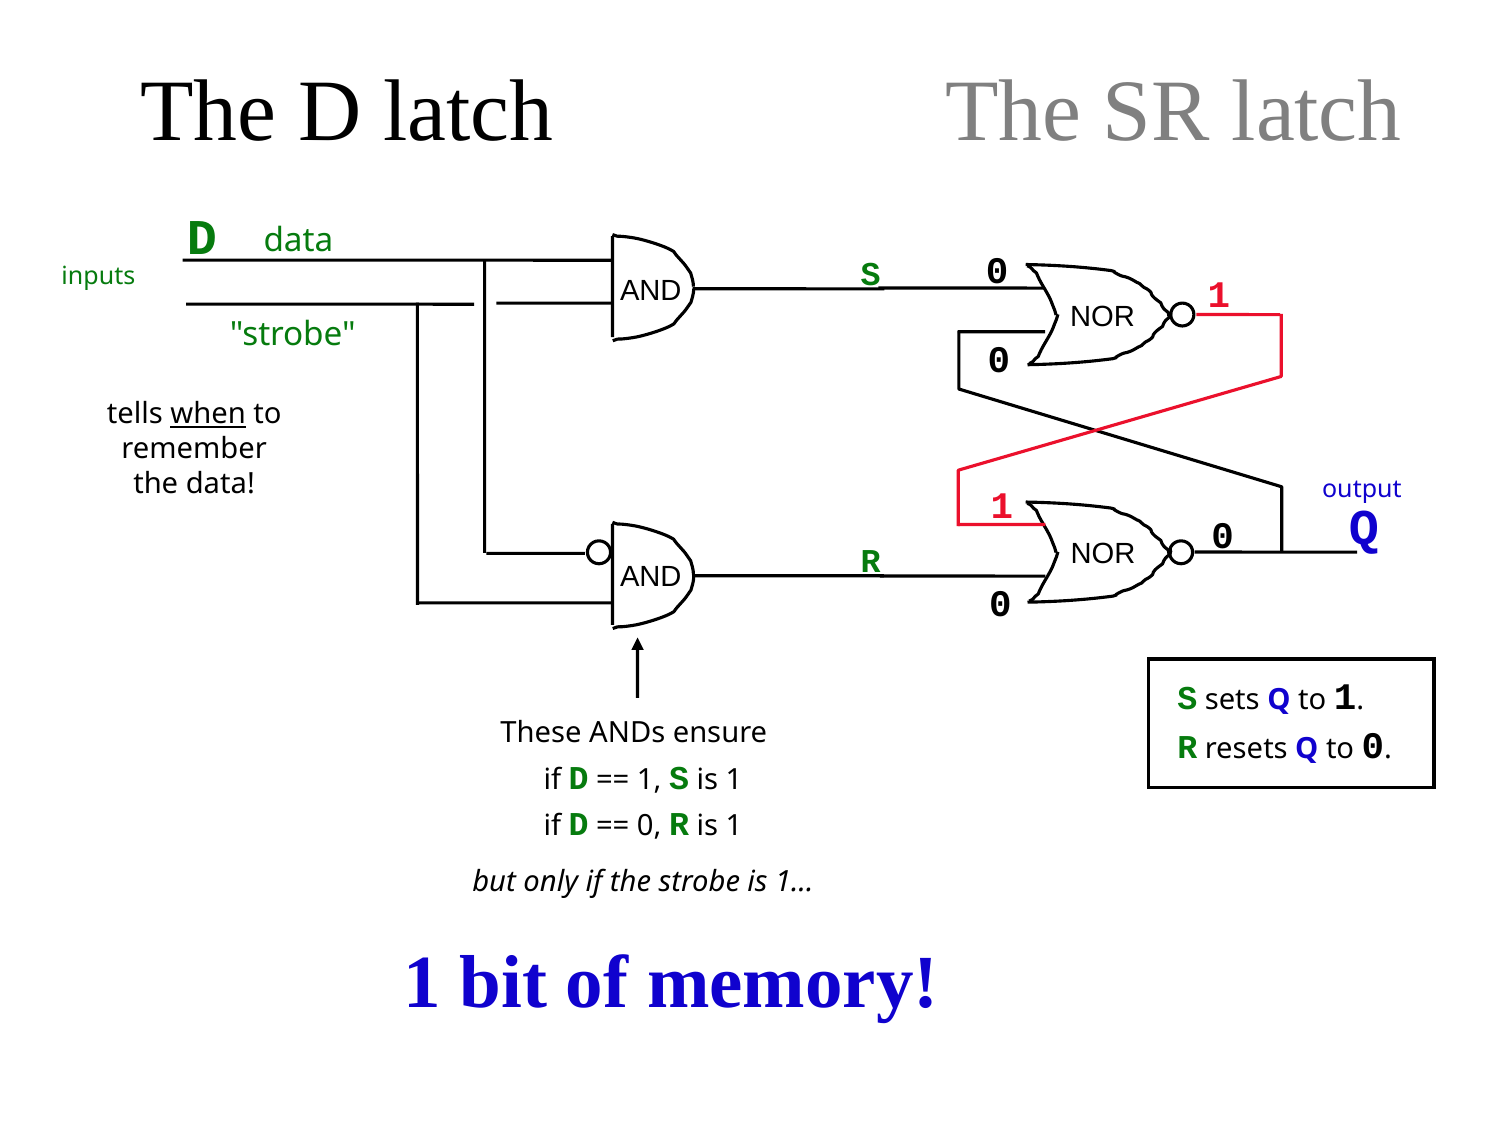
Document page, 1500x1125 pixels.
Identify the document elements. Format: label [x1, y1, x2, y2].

text_box [171, 197, 1423, 632]
text_box [631, 637, 644, 698]
text_box [1148, 659, 1451, 788]
text_box [174, 924, 1168, 1030]
text_box [485, 705, 808, 850]
text_box [457, 854, 829, 905]
text_box [899, 45, 1447, 165]
text_box [87, 387, 301, 508]
text_box [73, 45, 621, 166]
text_box [42, 252, 155, 297]
